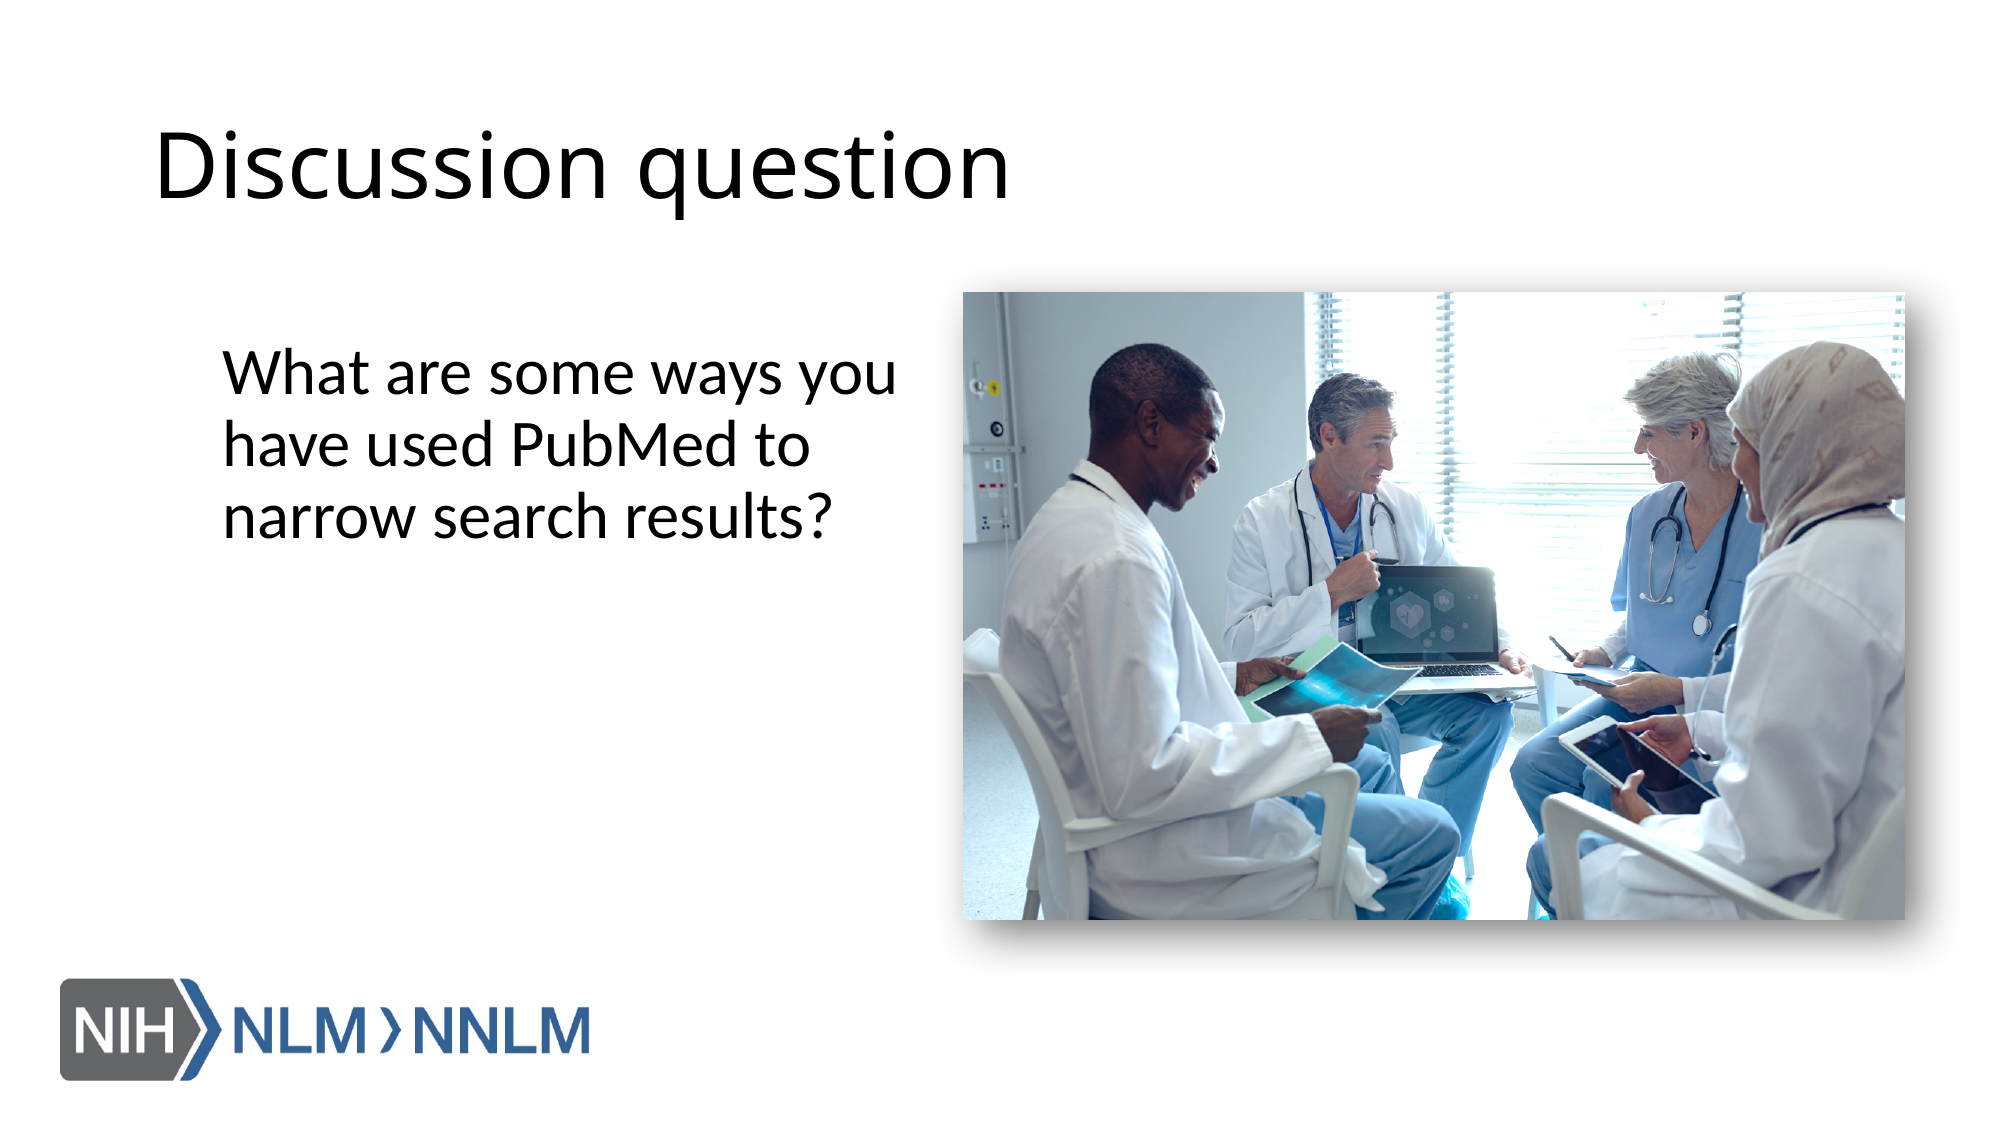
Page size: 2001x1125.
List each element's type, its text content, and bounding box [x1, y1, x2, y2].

picture [60, 978, 589, 1081]
title Discussion question [137, 59, 1863, 278]
picture [963, 292, 1905, 920]
list What are some ways you have used PubMed to narrow search results? [207, 329, 933, 926]
